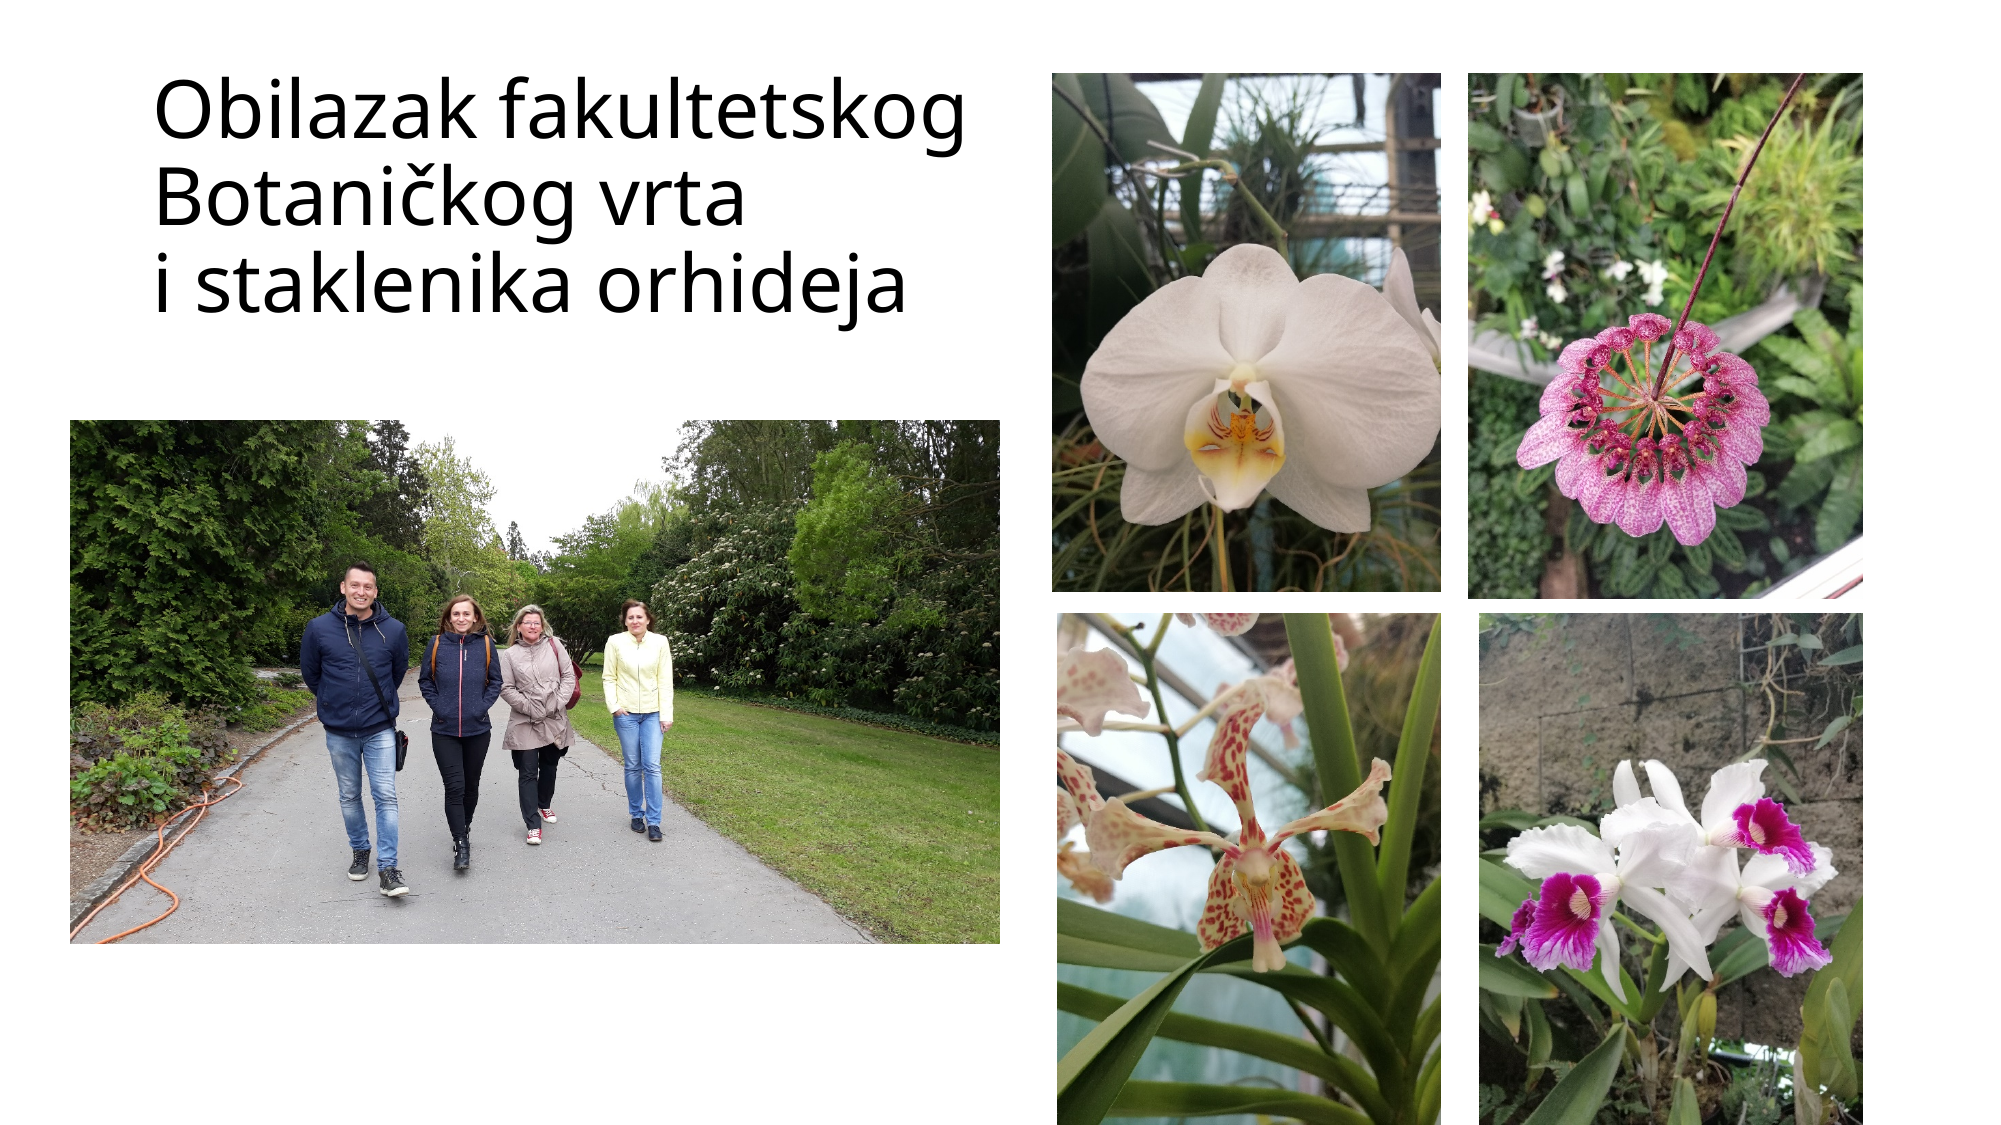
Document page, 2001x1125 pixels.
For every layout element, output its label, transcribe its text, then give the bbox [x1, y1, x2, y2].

picture [1479, 613, 1863, 1125]
picture [1468, 73, 1863, 599]
title Obilazak fakultetskog Botaničkog vrta i staklenika orhideja [137, 59, 1863, 339]
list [70, 420, 1000, 944]
picture [1057, 613, 1441, 1125]
picture [1052, 73, 1441, 592]
